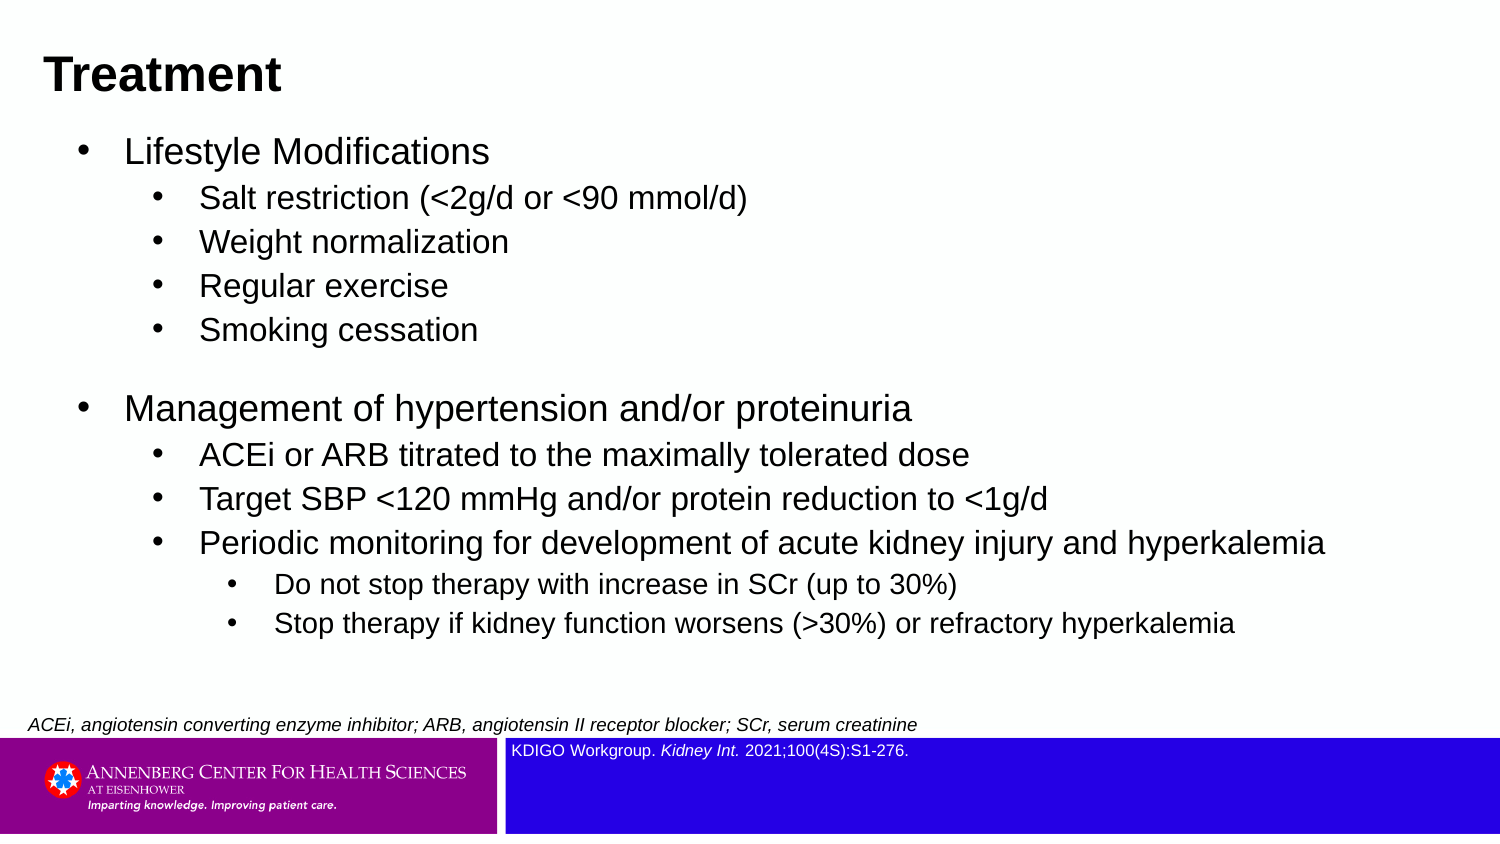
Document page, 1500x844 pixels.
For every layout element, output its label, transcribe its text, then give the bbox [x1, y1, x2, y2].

picture [0, 0, 1500, 844]
text_box Lifestyle Modifications Salt restriction (<2g/d or <90 mmol/d) Weight normalization Regular exercise Smoking cessation Management of hypertension and/or proteinuria ACEi or ARB titrated to the maximally tolerated dose Target SBP <120 mmHg and/or protein reduction to <1g/d Periodic monitoring for development of acute kidney injury and hyperkalemia Do not stop therapy with increase in SCr (up to 30%) Stop therapy if kidney function worsens (>30%) or refractory hyperkalemia [62, 119, 1500, 647]
text_box KDIGO Workgroup. Kidney Int. 2021;100(4S):S1-276. [496, 732, 1203, 768]
text_box ACEi, angiotensin converting enzyme inhibitor; ARB, angiotensin II receptor blocker; SCr, serum creatinine [28, 712, 1054, 758]
title Treatment [28, 71, 1322, 80]
